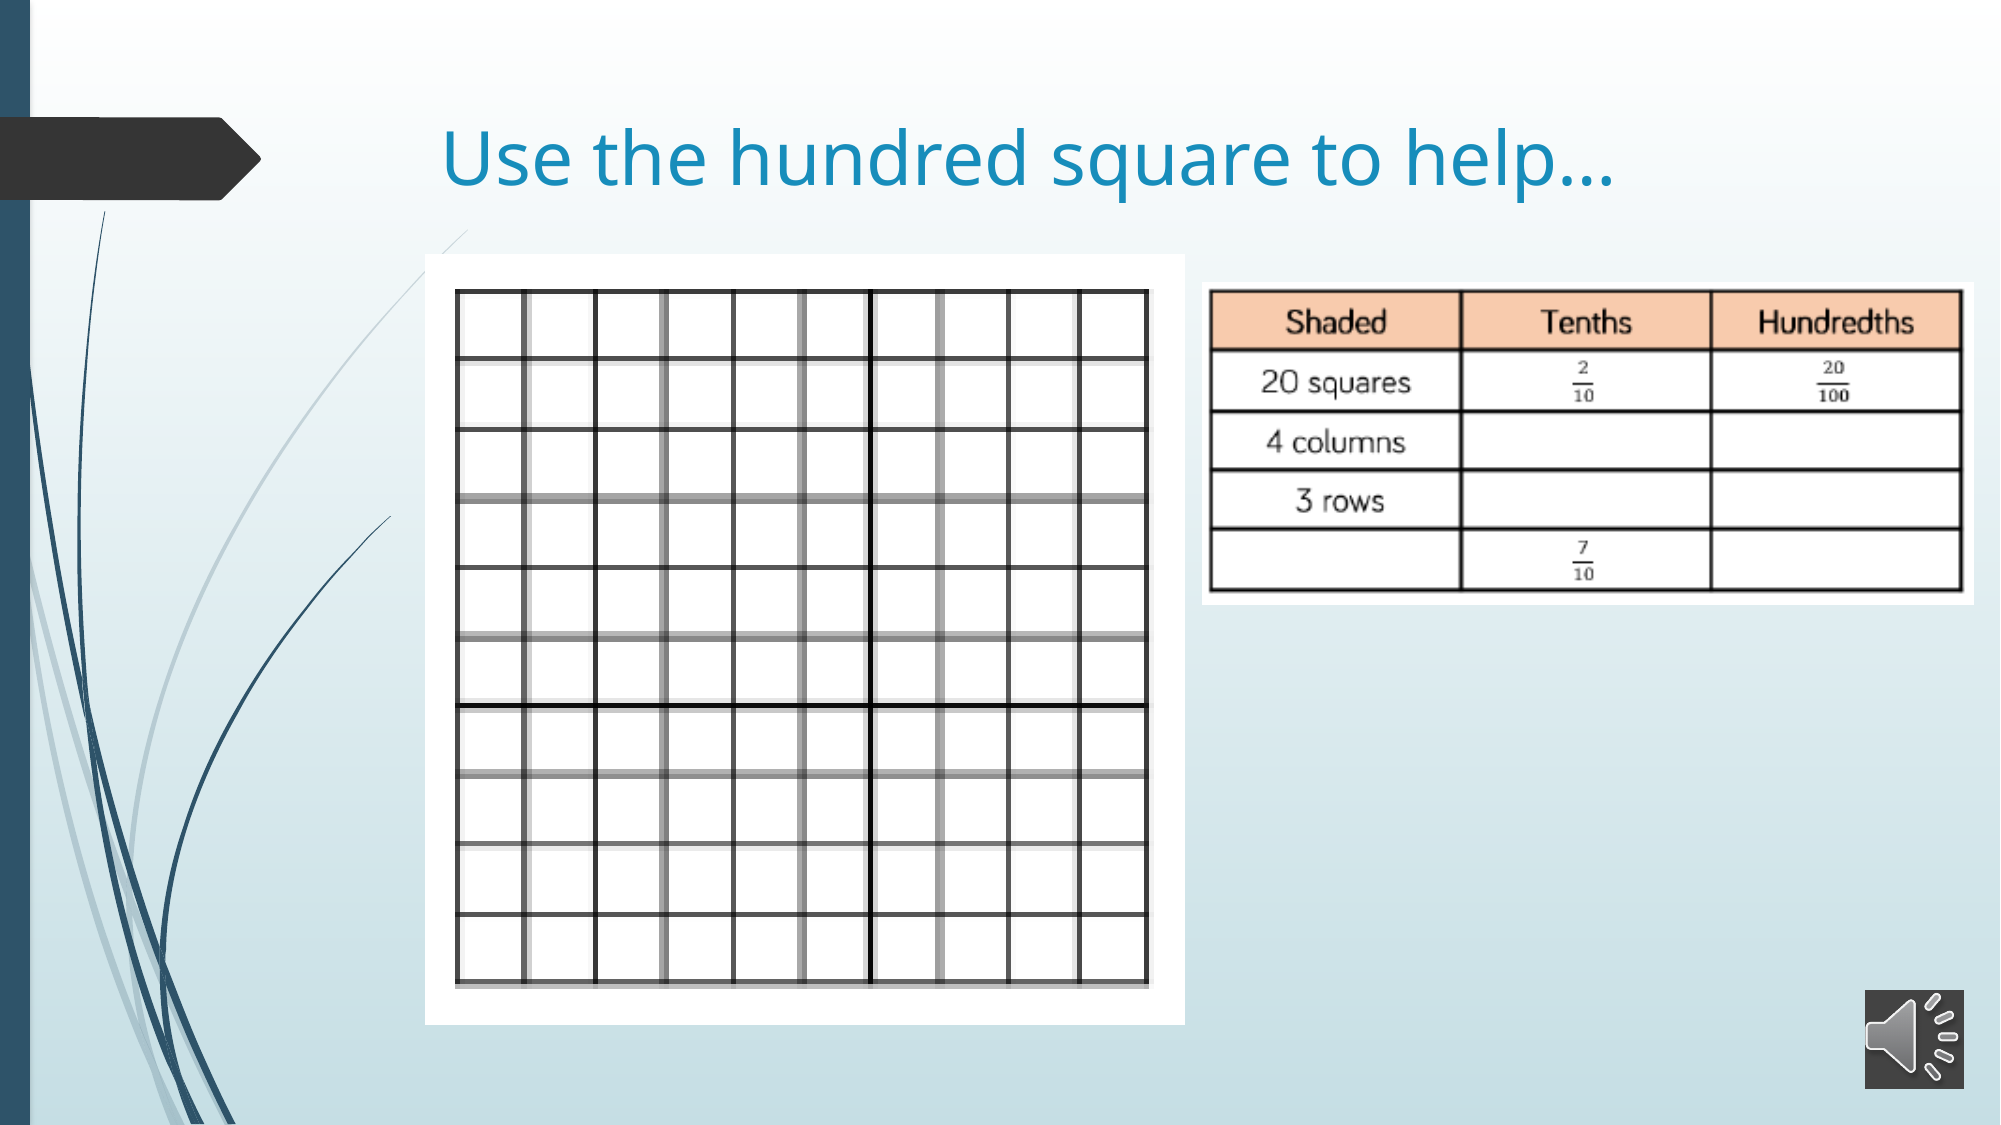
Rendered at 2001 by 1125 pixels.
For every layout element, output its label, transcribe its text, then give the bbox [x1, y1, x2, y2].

picture [425, 254, 1186, 1025]
title Use the hundred square to help… [425, 102, 1888, 313]
picture [1201, 282, 1974, 605]
picture [1864, 989, 1965, 1090]
